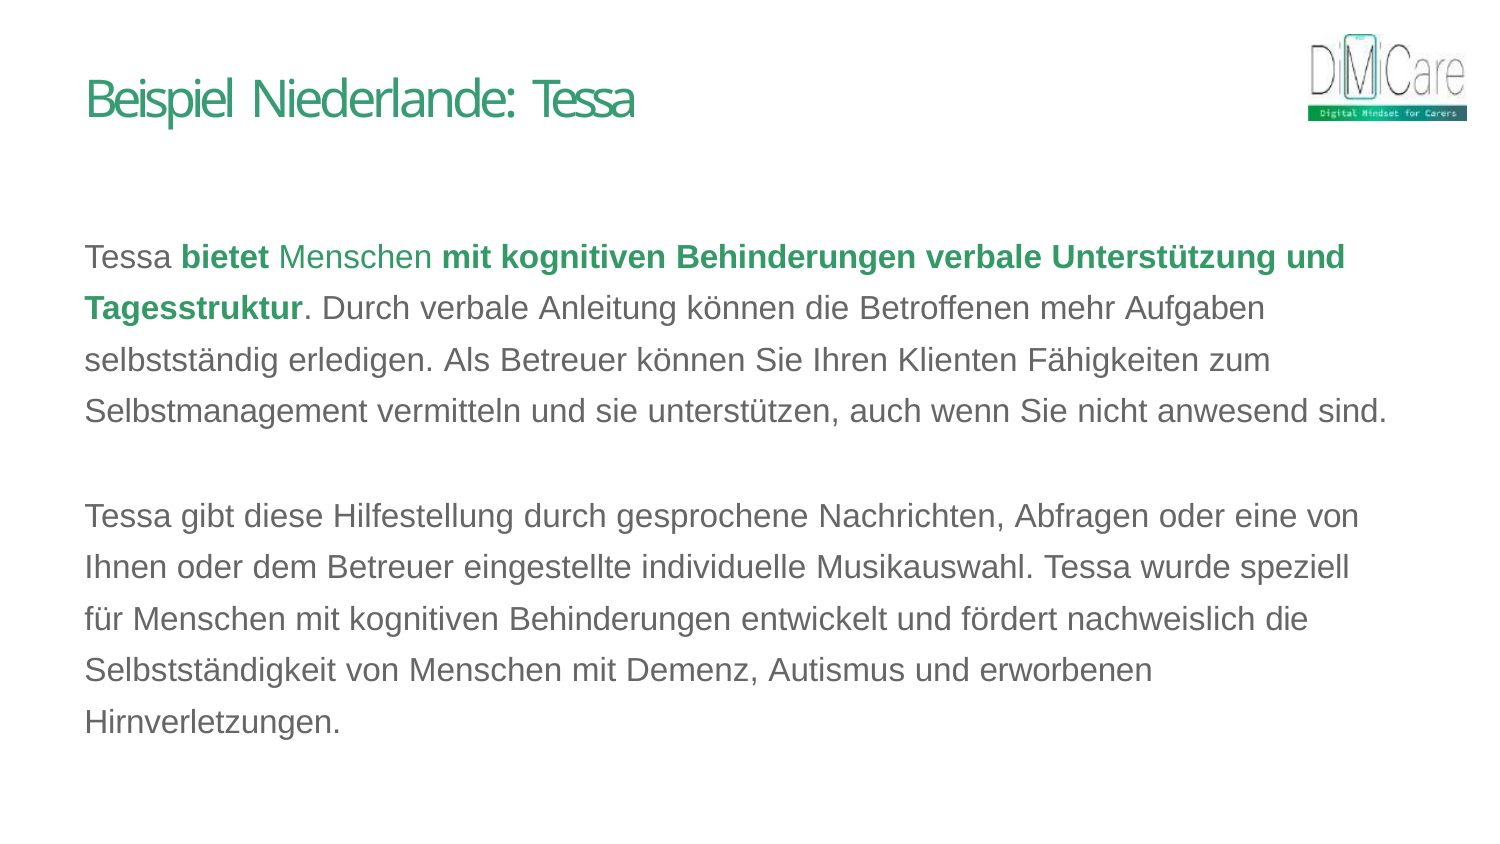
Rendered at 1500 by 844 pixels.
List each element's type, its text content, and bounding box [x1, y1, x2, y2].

title Beispiel Niederlande: Tessa [49, 22, 1275, 206]
text_box Tessa bietet Menschen mit kognitiven Behinderungen verbale Unterstützung und Tagesstruktur. Durch verbale Anleitung können die Betroffenen mehr Aufgaben selbstständig erledigen. Als Betreuer können Sie Ihren Klienten Fähigkeiten zum Selbstmanagement vermitteln und sie unterstützen, auch wenn Sie nicht anwesend sind. Tessa gibt diese Hilfestellung durch gesprochene Nachrichten, Abfragen oder eine von Ihnen oder dem Betreuer eingestellte individuelle Musikauswahl. Tessa wurde speziell für Menschen mit kognitiven Behinderungen entwickelt und fördert nachweislich die Selbstständigkeit von Menschen mit Demenz, Autismus und erworbenen Hirnverletzungen. [82, 221, 1394, 740]
picture [1308, 33, 1468, 121]
